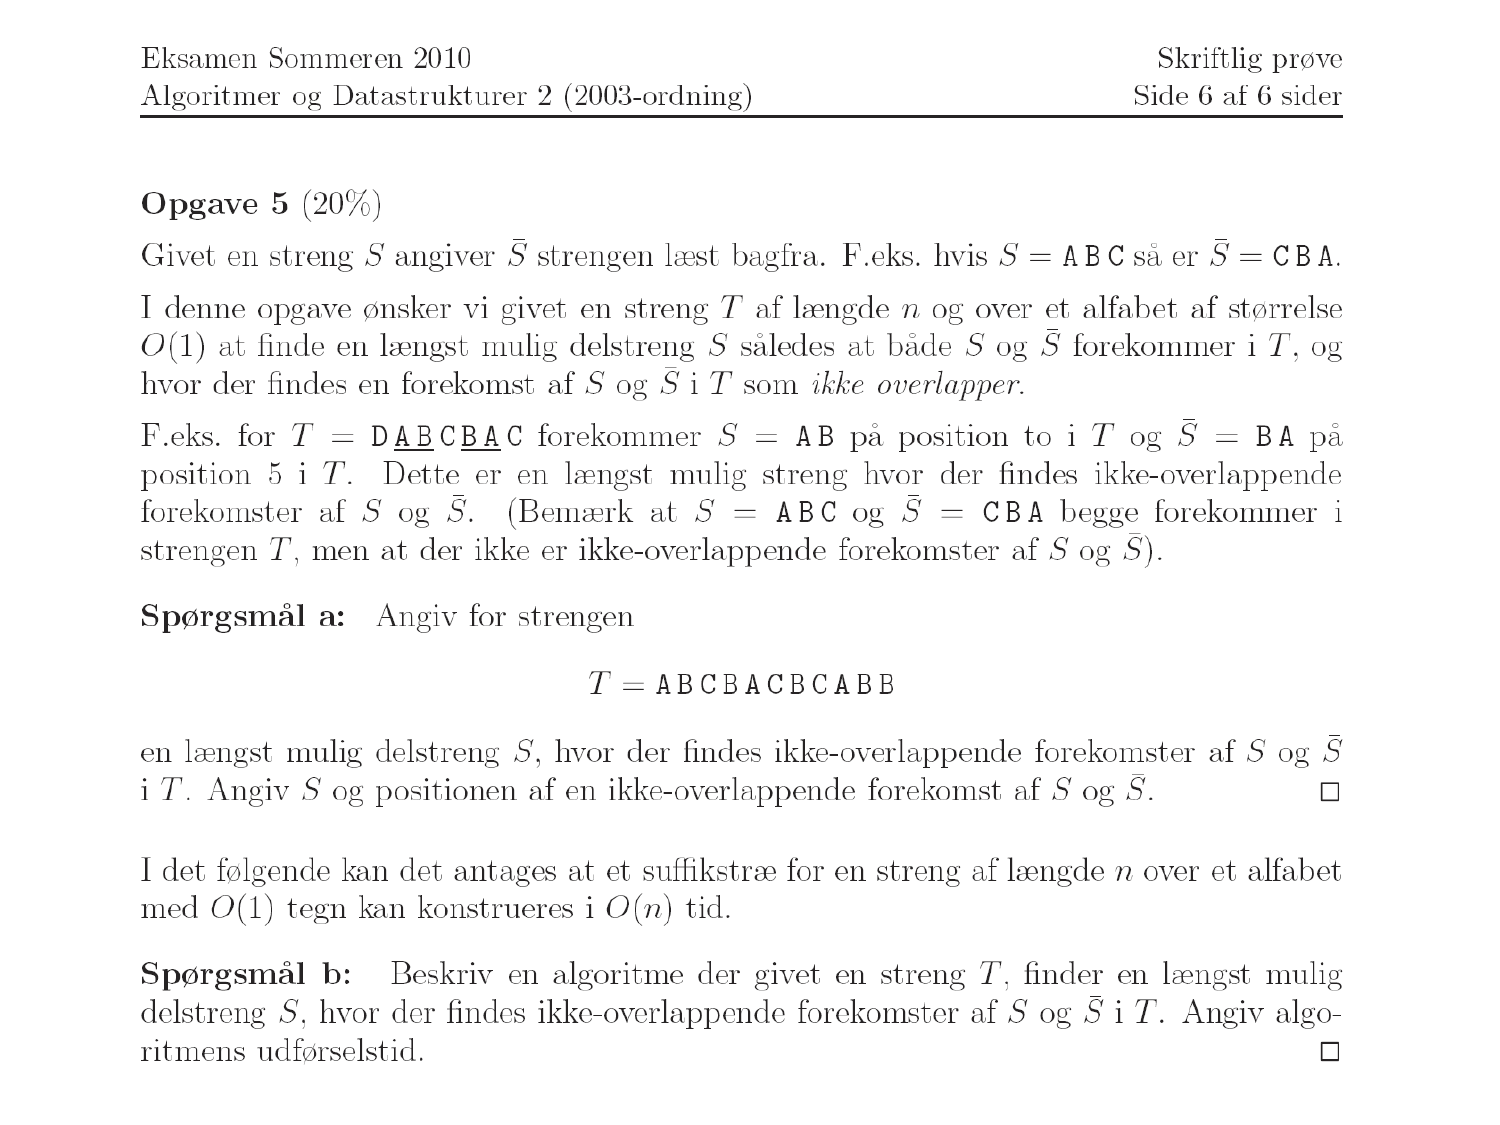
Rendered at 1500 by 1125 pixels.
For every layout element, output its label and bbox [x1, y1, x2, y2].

picture [123, 18, 1352, 1090]
